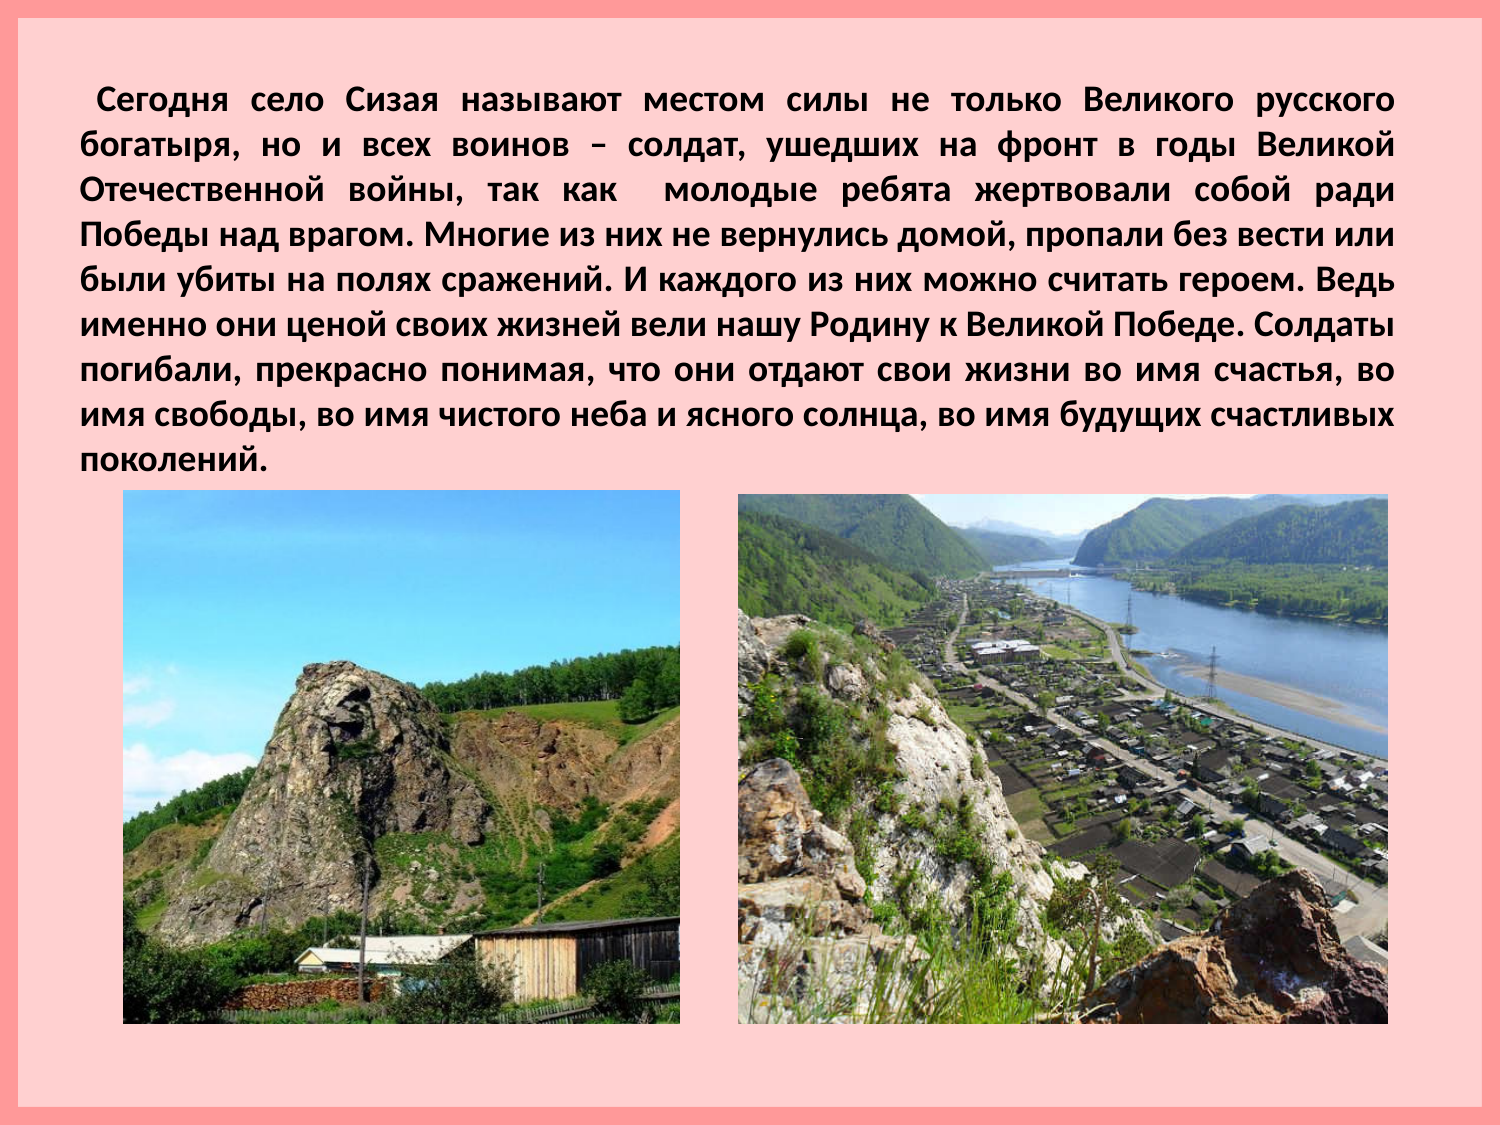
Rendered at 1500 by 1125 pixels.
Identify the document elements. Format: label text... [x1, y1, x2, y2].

picture [123, 490, 680, 1024]
text_box Сегодня село Сизая называют местом силы не только Великого русского богатыря, но и всех воинов – солдат, ушедших на фронт в годы Великой Отечественной войны, так как молодые ребята жертвовали собой ради Победы над врагом. Многие из них не вернулись домой, пропали без вести или были убиты на полях сражений. И каждого из них можно считать героем. Ведь именно они ценой своих жизней вели нашу Родину к Великой Победе. Солдаты погибали, прекрасно понимая, что они отдают свои жизни во имя счастья, во имя свободы, во имя чистого неба и ясного солнца, во имя будущих счастливых поколений. [64, 66, 1412, 487]
text_box [64, 487, 1360, 1125]
text_box [0, 0, 1500, 1125]
picture [737, 494, 1389, 1024]
